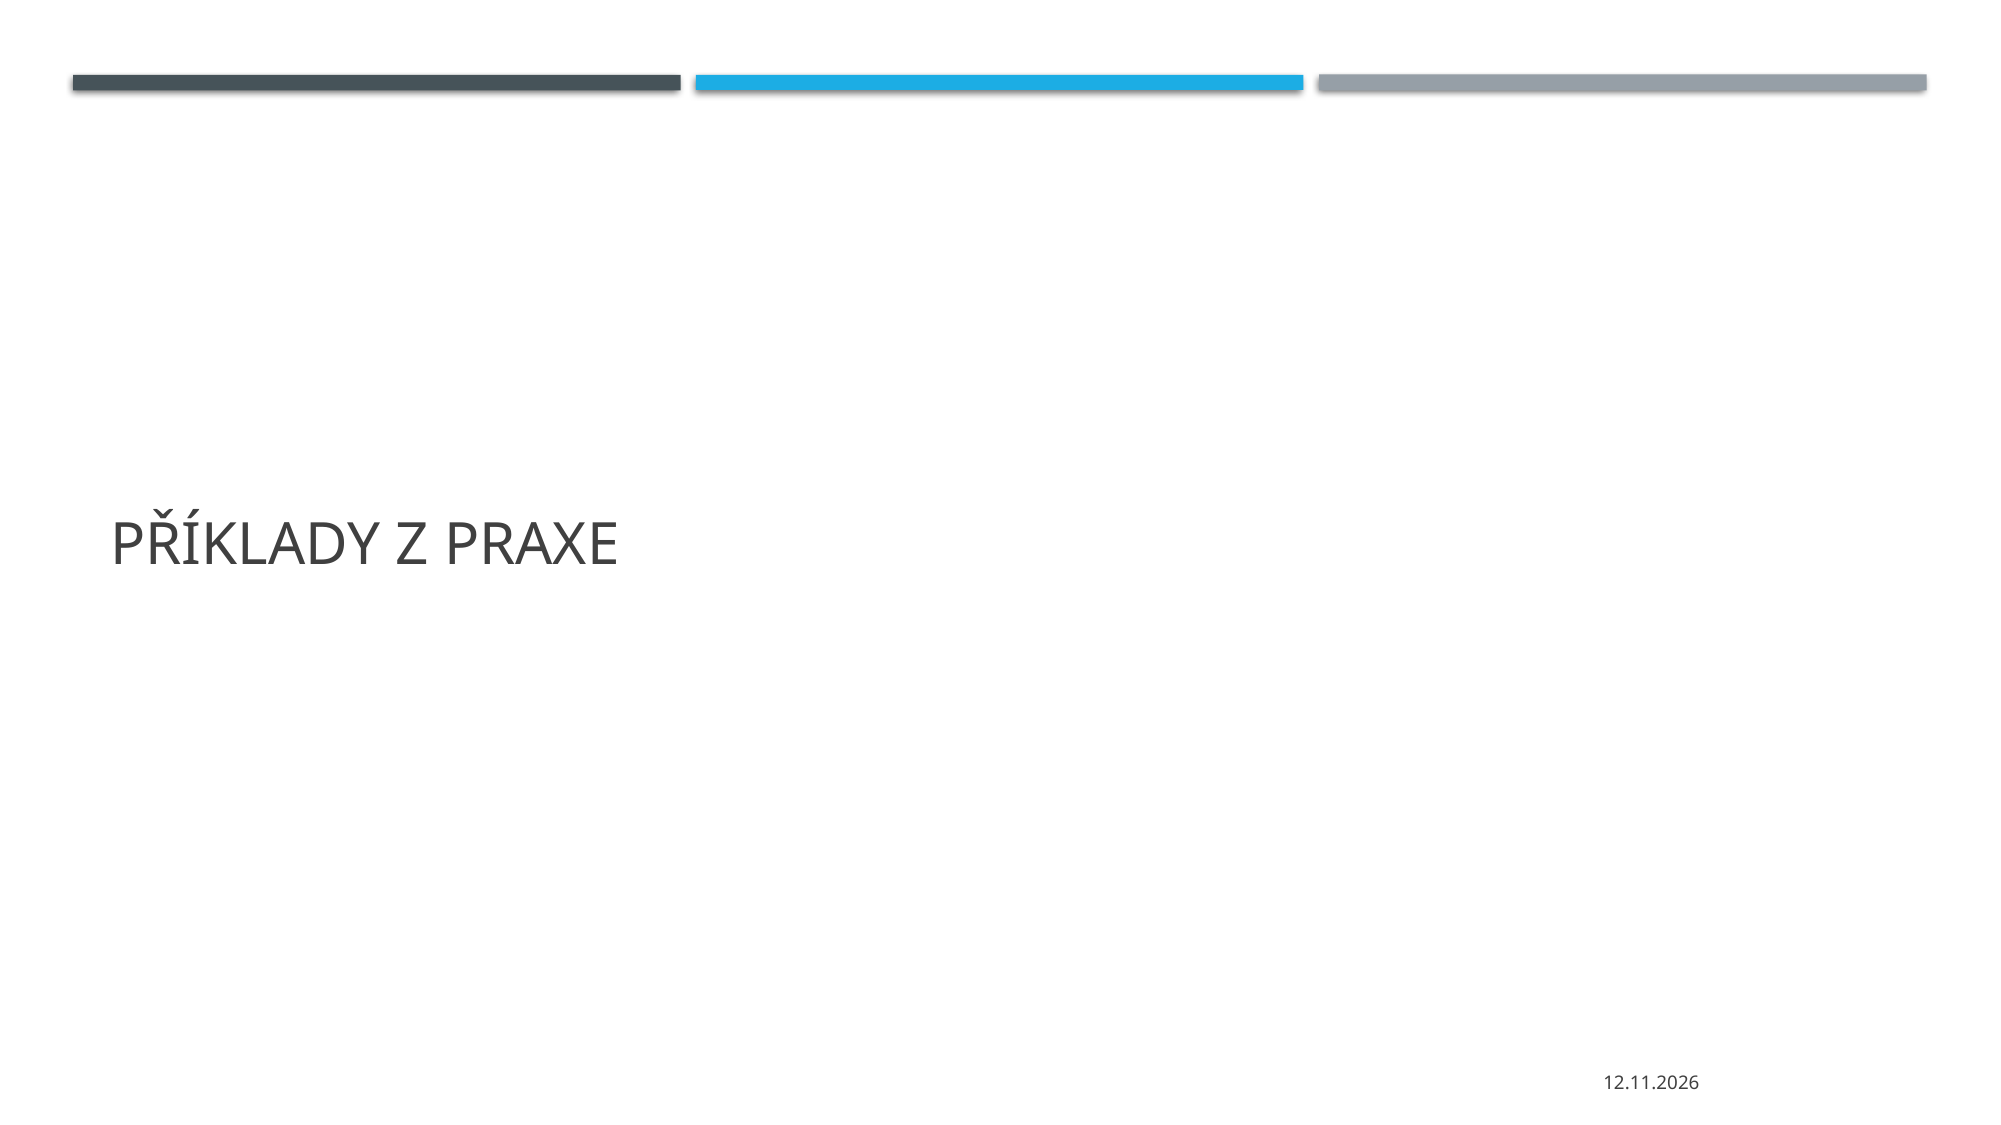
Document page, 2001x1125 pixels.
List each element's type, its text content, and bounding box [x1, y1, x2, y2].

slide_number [1247, 1053, 1715, 1114]
title Příklady z praxe [95, 115, 1905, 584]
